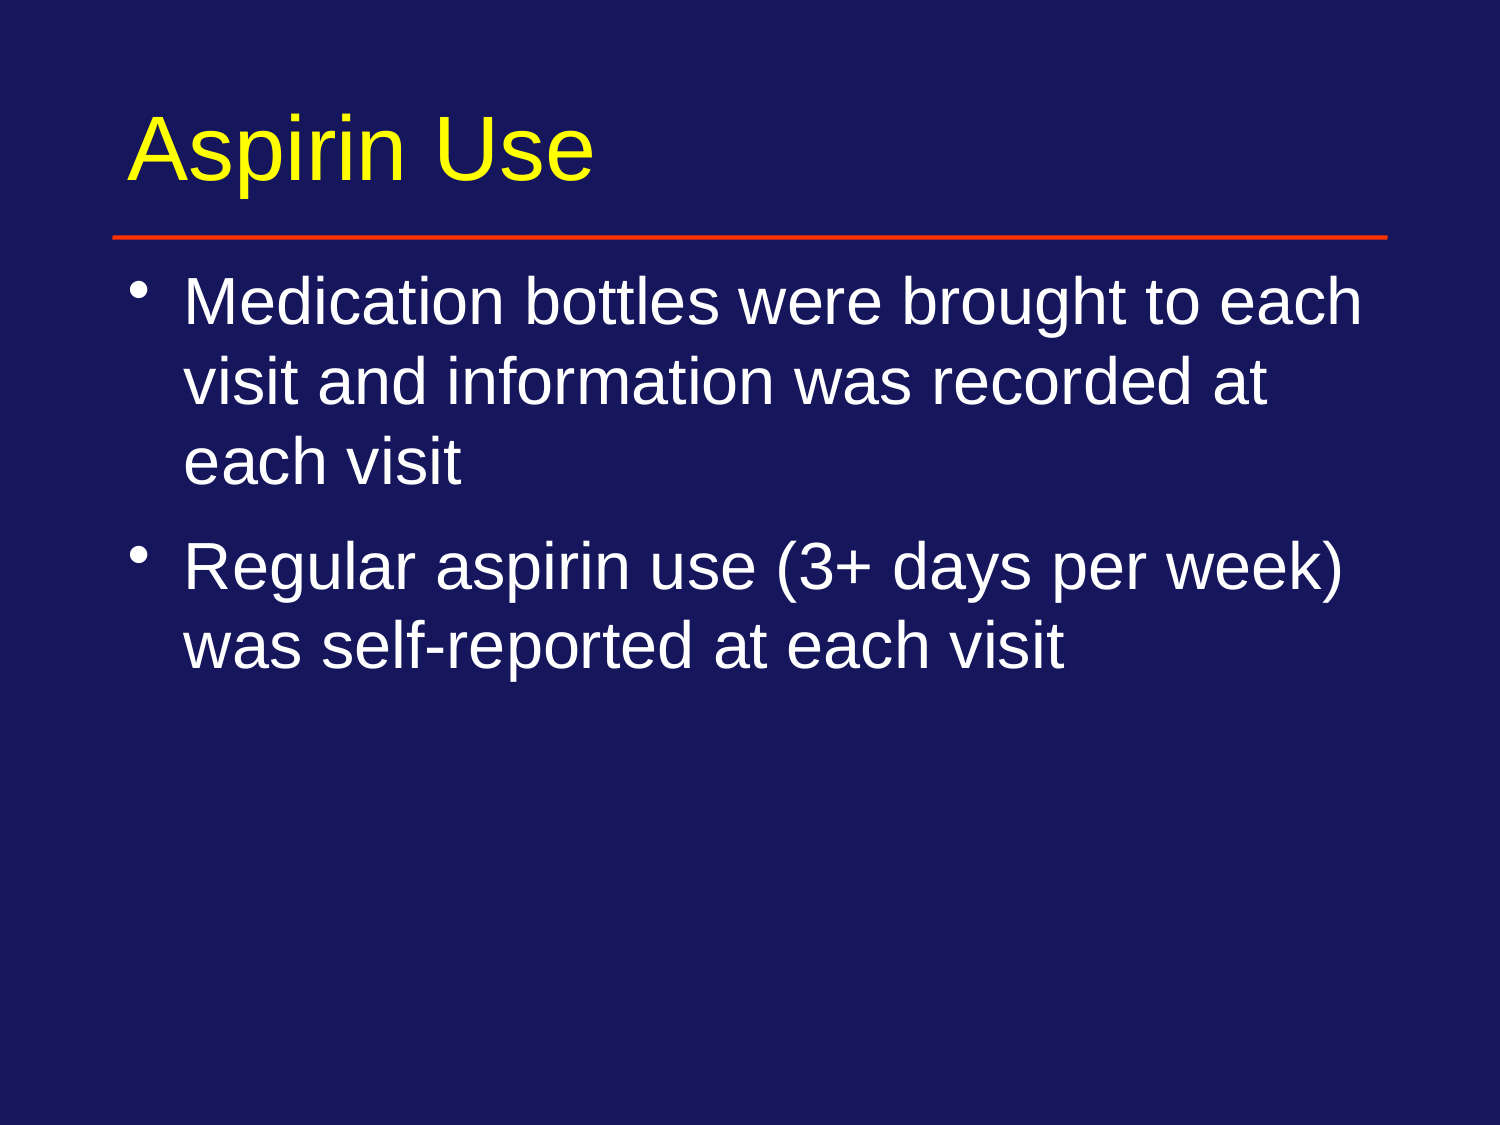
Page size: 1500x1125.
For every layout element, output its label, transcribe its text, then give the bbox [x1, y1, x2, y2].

title Aspirin Use [112, 49, 1388, 238]
list Medication bottles were brought to each visit and information was recorded at each visit Regular aspirin use (3+ days per week) was self-reported at each visit [112, 249, 1388, 1001]
